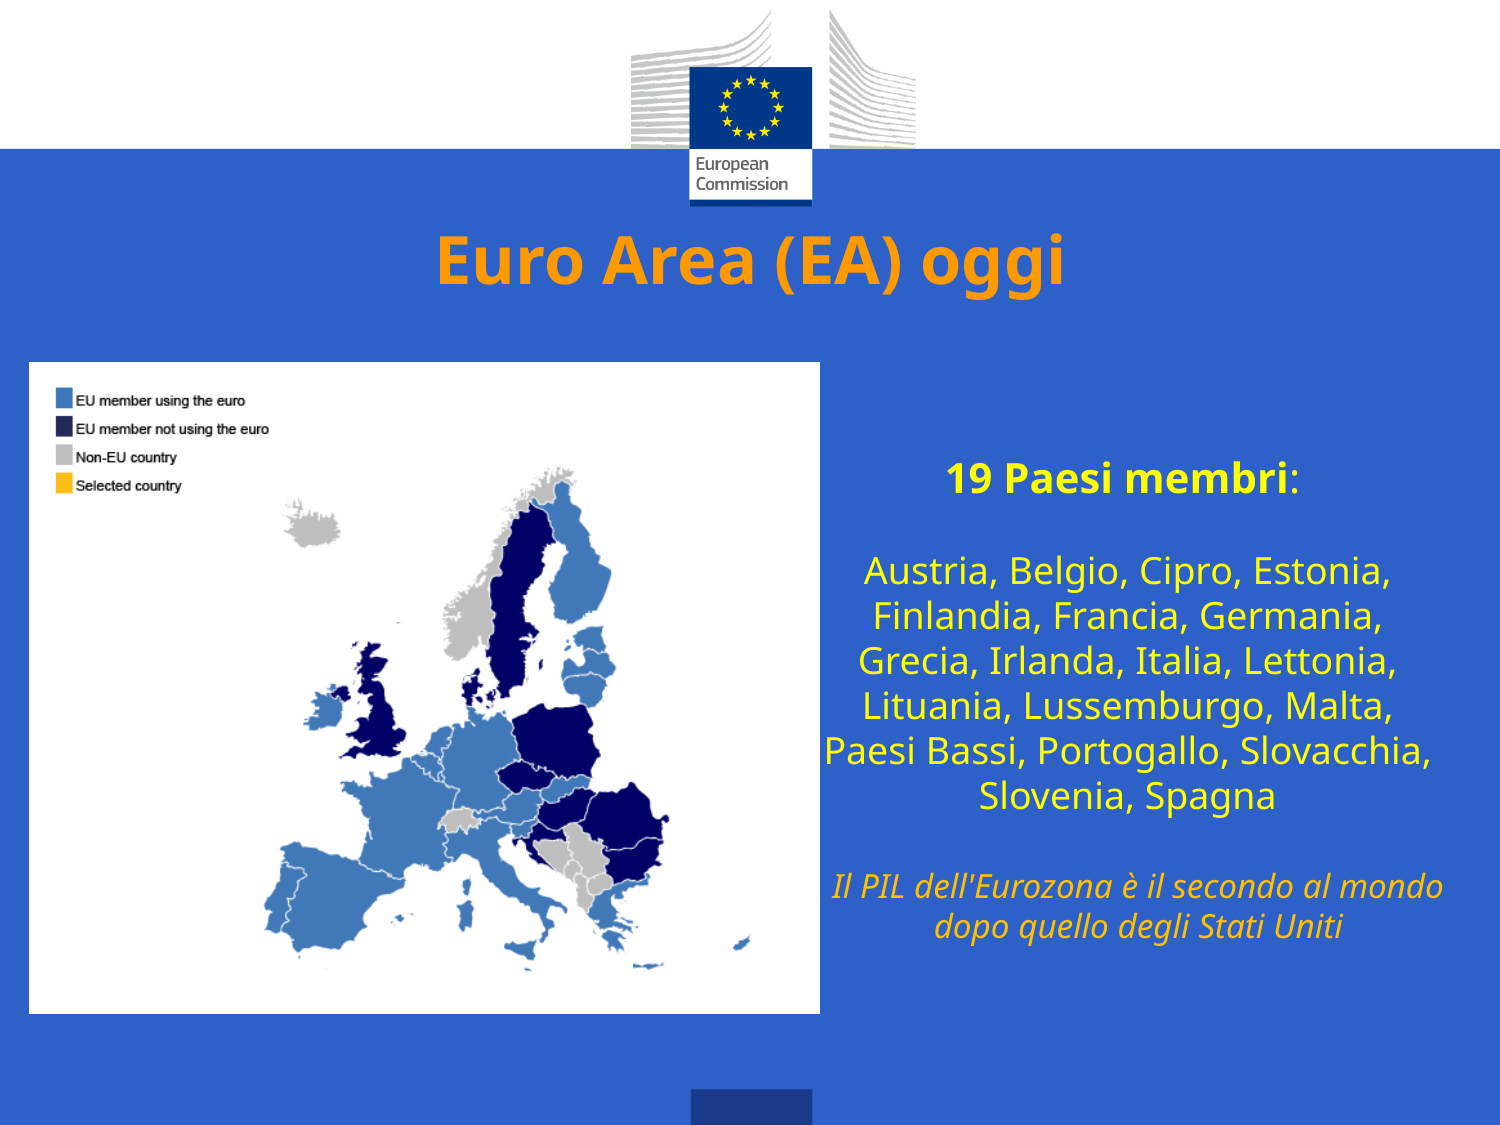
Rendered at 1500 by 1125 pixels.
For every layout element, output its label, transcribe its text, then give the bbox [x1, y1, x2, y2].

picture [29, 362, 821, 1015]
text_box 19 Paesi membri: Austria, Belgio, Cipro, Estonia, Finlandia, Francia, Germania, Grecia, Irlanda, Italia, Lettonia, Lituania, Lussemburgo, Malta, Paesi Bassi, Portogallo, Slovacchia, Slovenia, Spagna [825, 444, 1459, 825]
title Euro Area (EA) oggi [0, 137, 1500, 379]
text_box Il PIL dell'Eurozona è il secondo al mondo dopo quello degli Stati Uniti [825, 857, 1481, 1000]
picture [631, 9, 916, 137]
